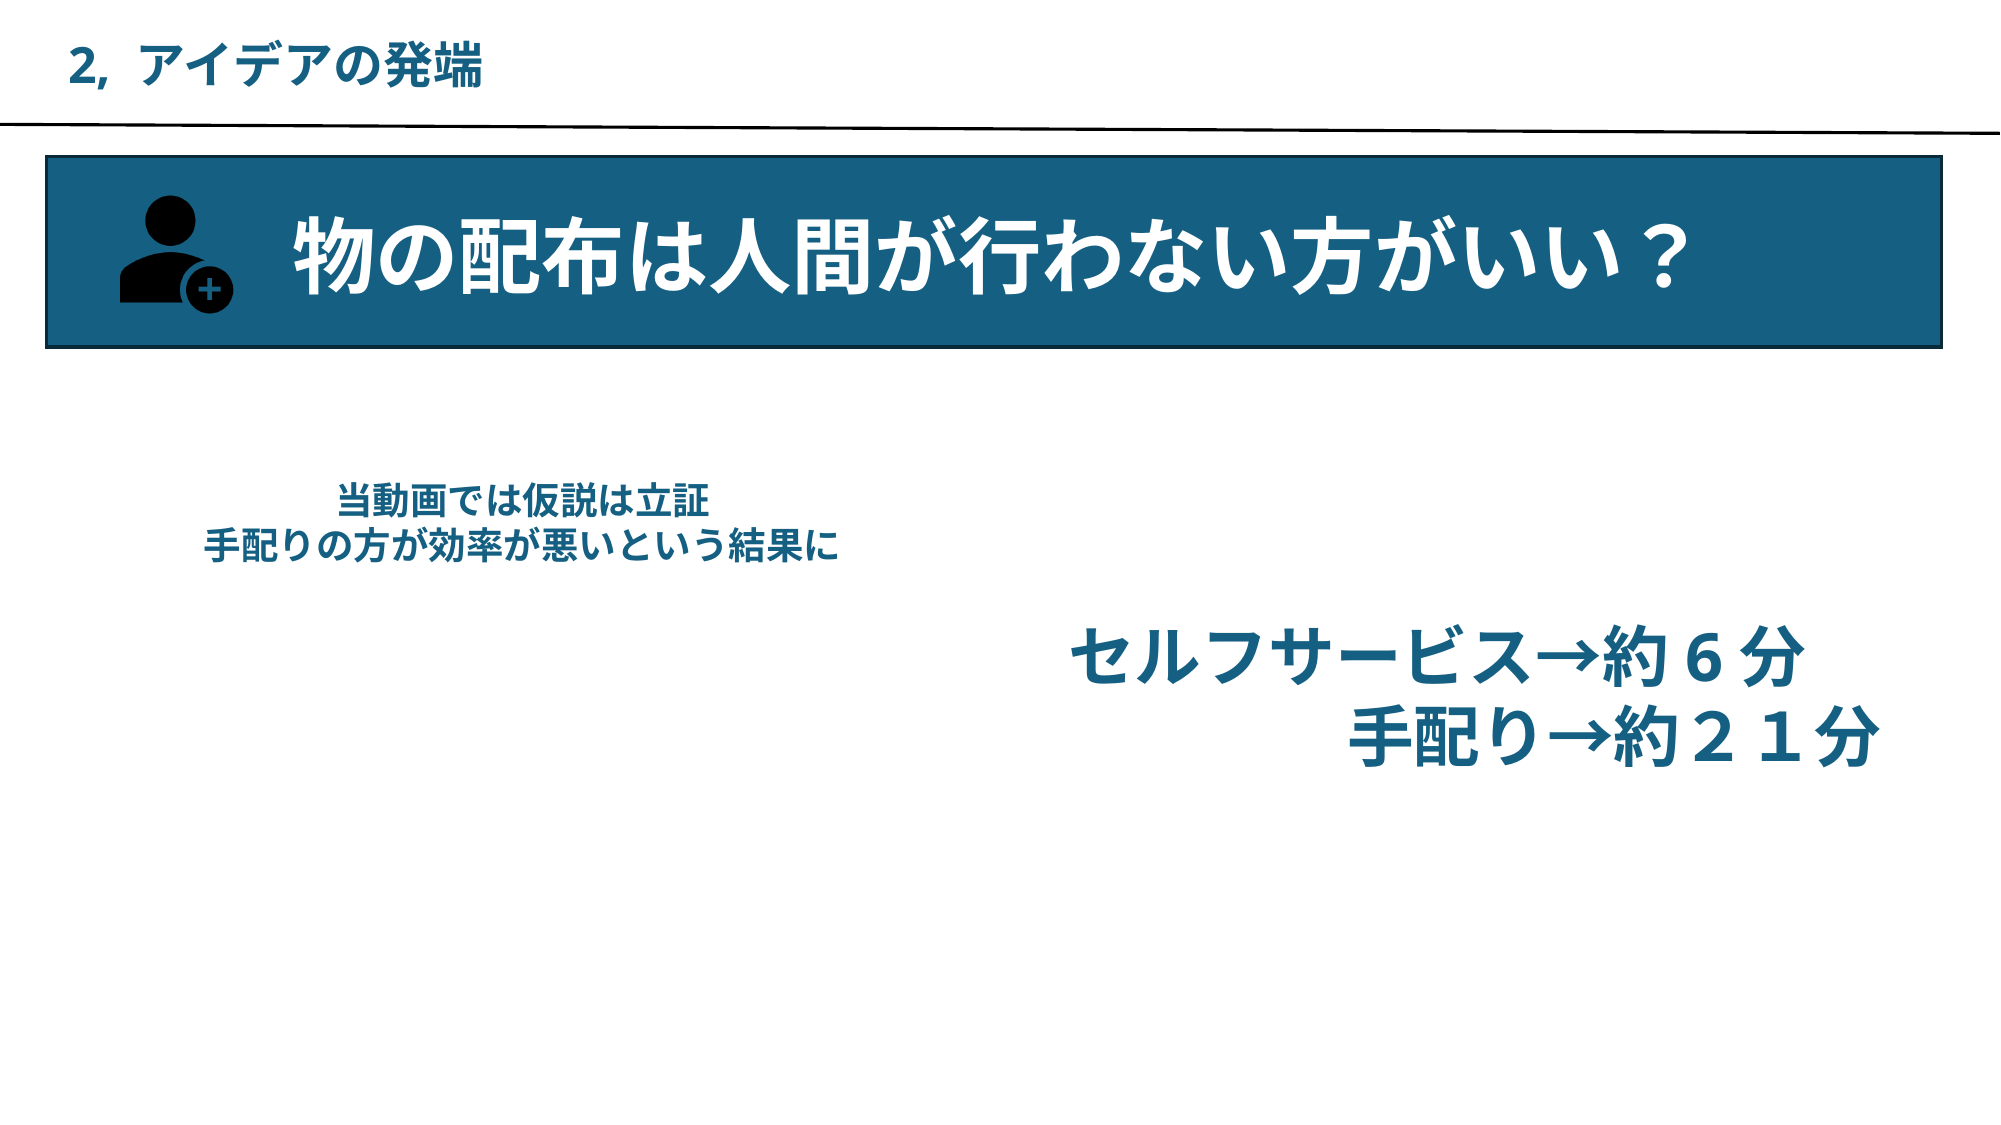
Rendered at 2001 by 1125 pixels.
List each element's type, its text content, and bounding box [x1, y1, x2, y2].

list 物の配布は人間が行わない方がいい？ [166, 208, 1834, 377]
picture [101, 177, 253, 329]
text_box [45, 155, 1943, 349]
text_box 当動画では仮説は立証 手配りの方が効率が悪いという結果に [188, 469, 857, 575]
title 2, アイデアの発端 [53, 33, 1476, 101]
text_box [0, 123, 2000, 134]
text_box セルフサービス→約6分 手配り→約２１分 [796, 607, 1942, 783]
